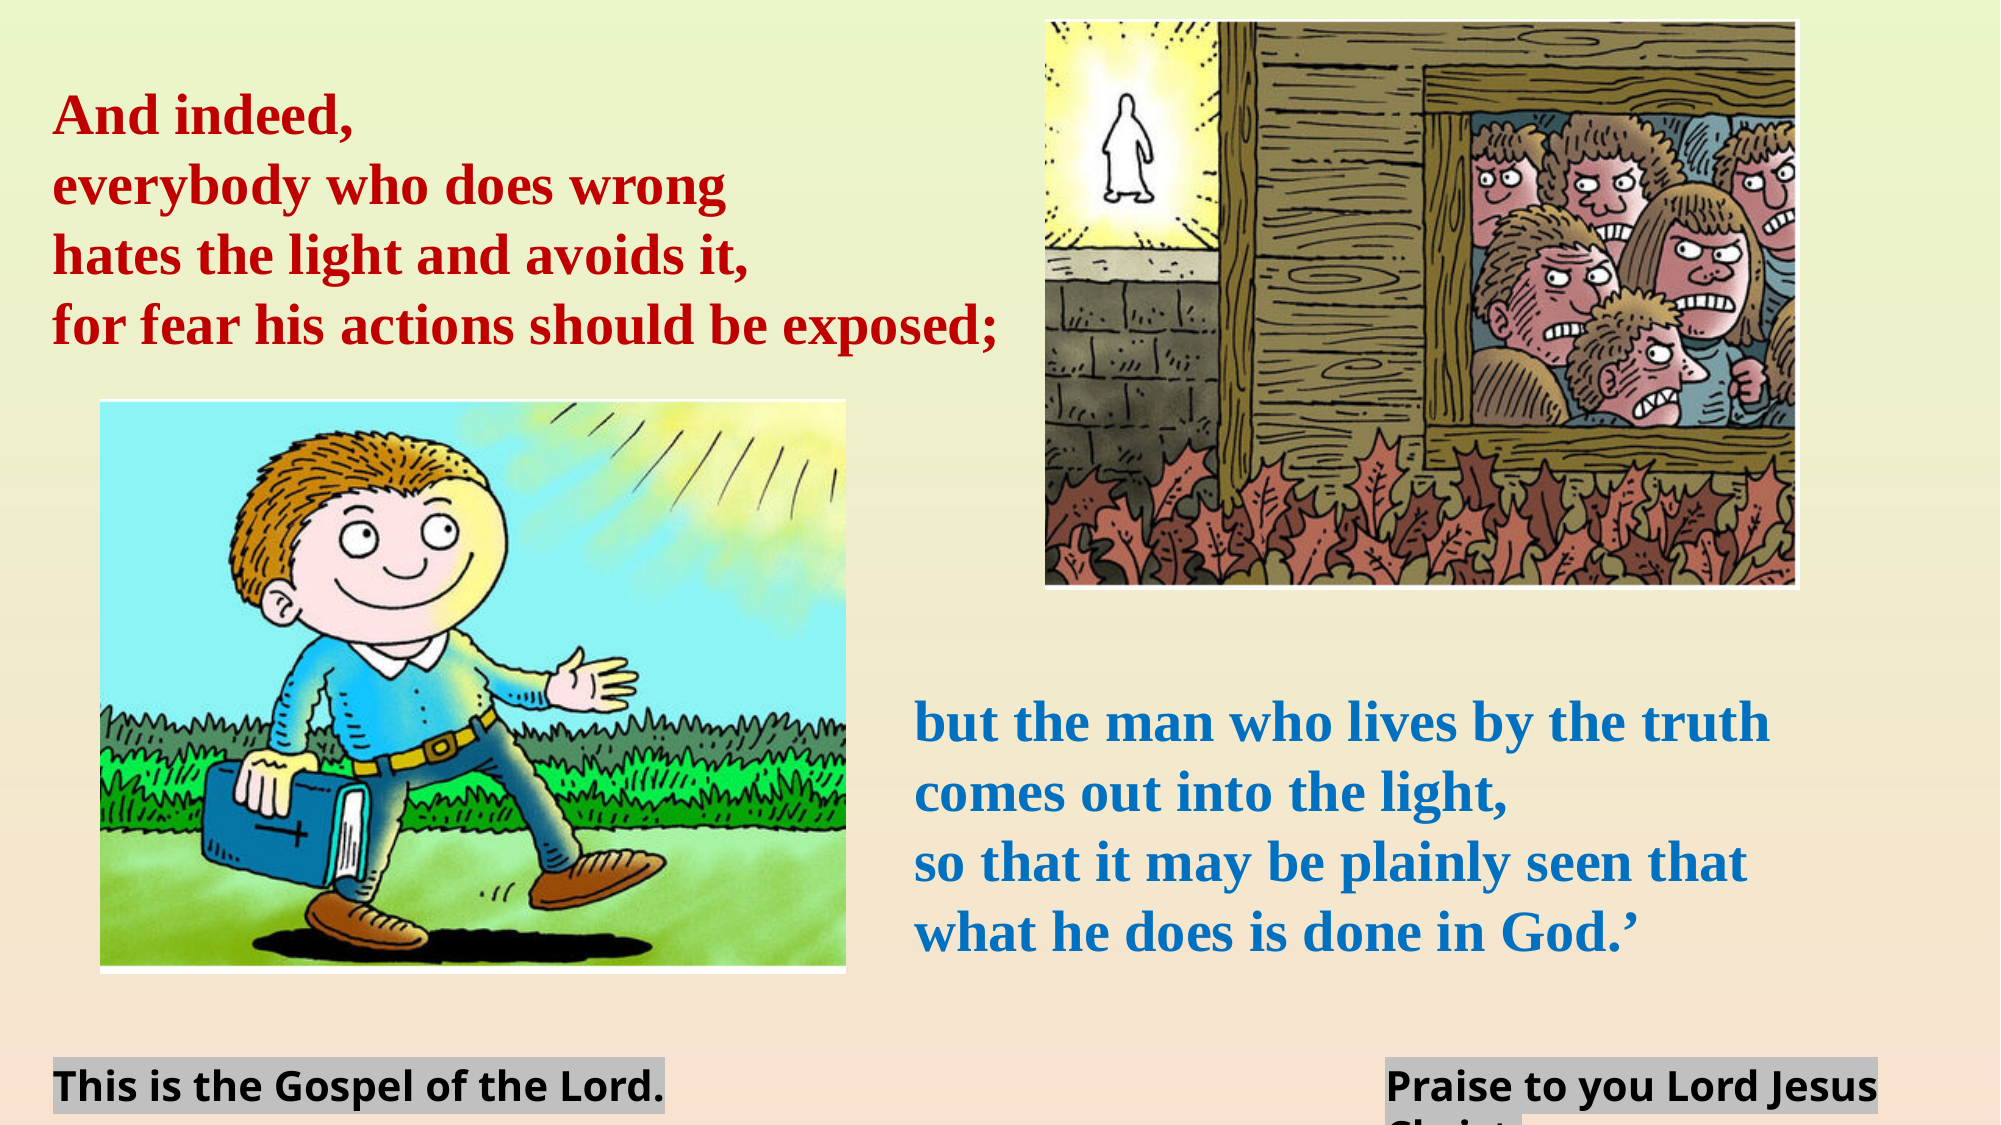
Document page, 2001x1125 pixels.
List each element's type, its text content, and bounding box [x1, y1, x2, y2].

text_box This is the Gospel of the Lord. [37, 1052, 697, 1118]
text_box but the man who lives by the truth comes out into the light, so that it may be plainly seen that what he does is done in God.’ [899, 675, 1900, 971]
picture [1044, 18, 1800, 590]
text_box And indeed, everybody who does wrong hates the light and avoids it, for fear his actions should be exposed; [37, 68, 1036, 364]
picture [100, 399, 847, 974]
text_box Praise to you Lord Jesus Christ. [1370, 1052, 2000, 1125]
